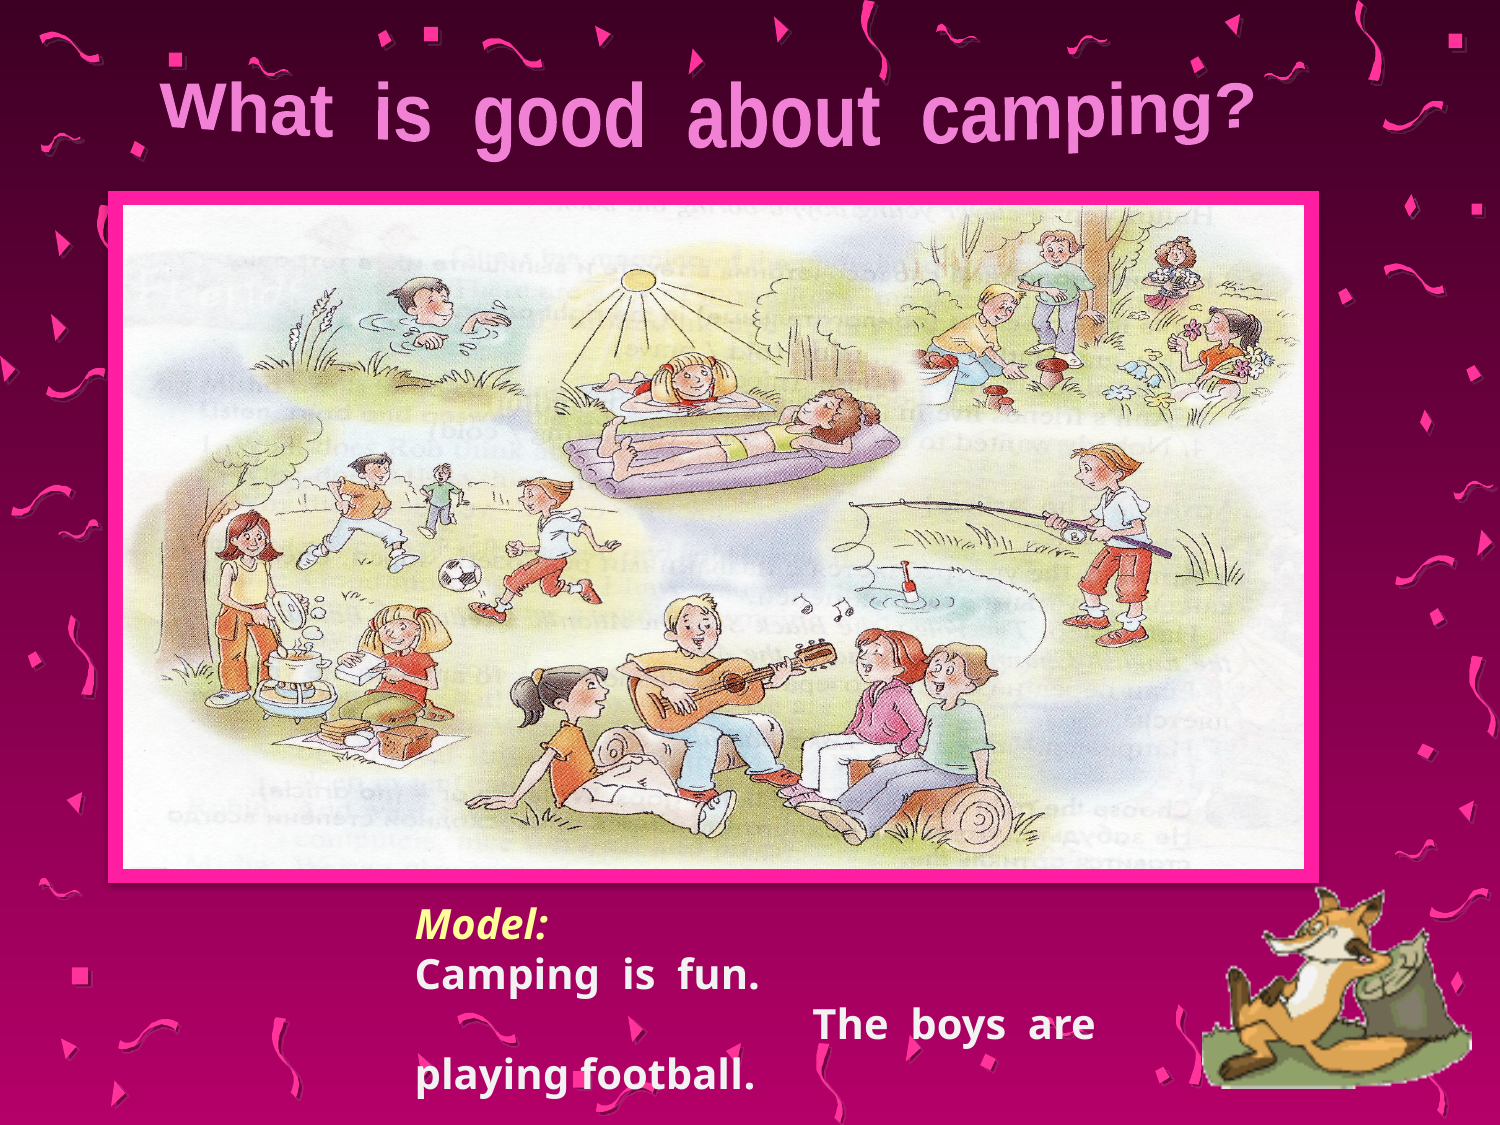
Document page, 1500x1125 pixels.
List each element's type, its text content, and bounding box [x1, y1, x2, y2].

text_box Model: Camping is fun. The boys are playing football. [399, 890, 1122, 1106]
picture [1201, 883, 1472, 1090]
picture [122, 204, 1305, 869]
